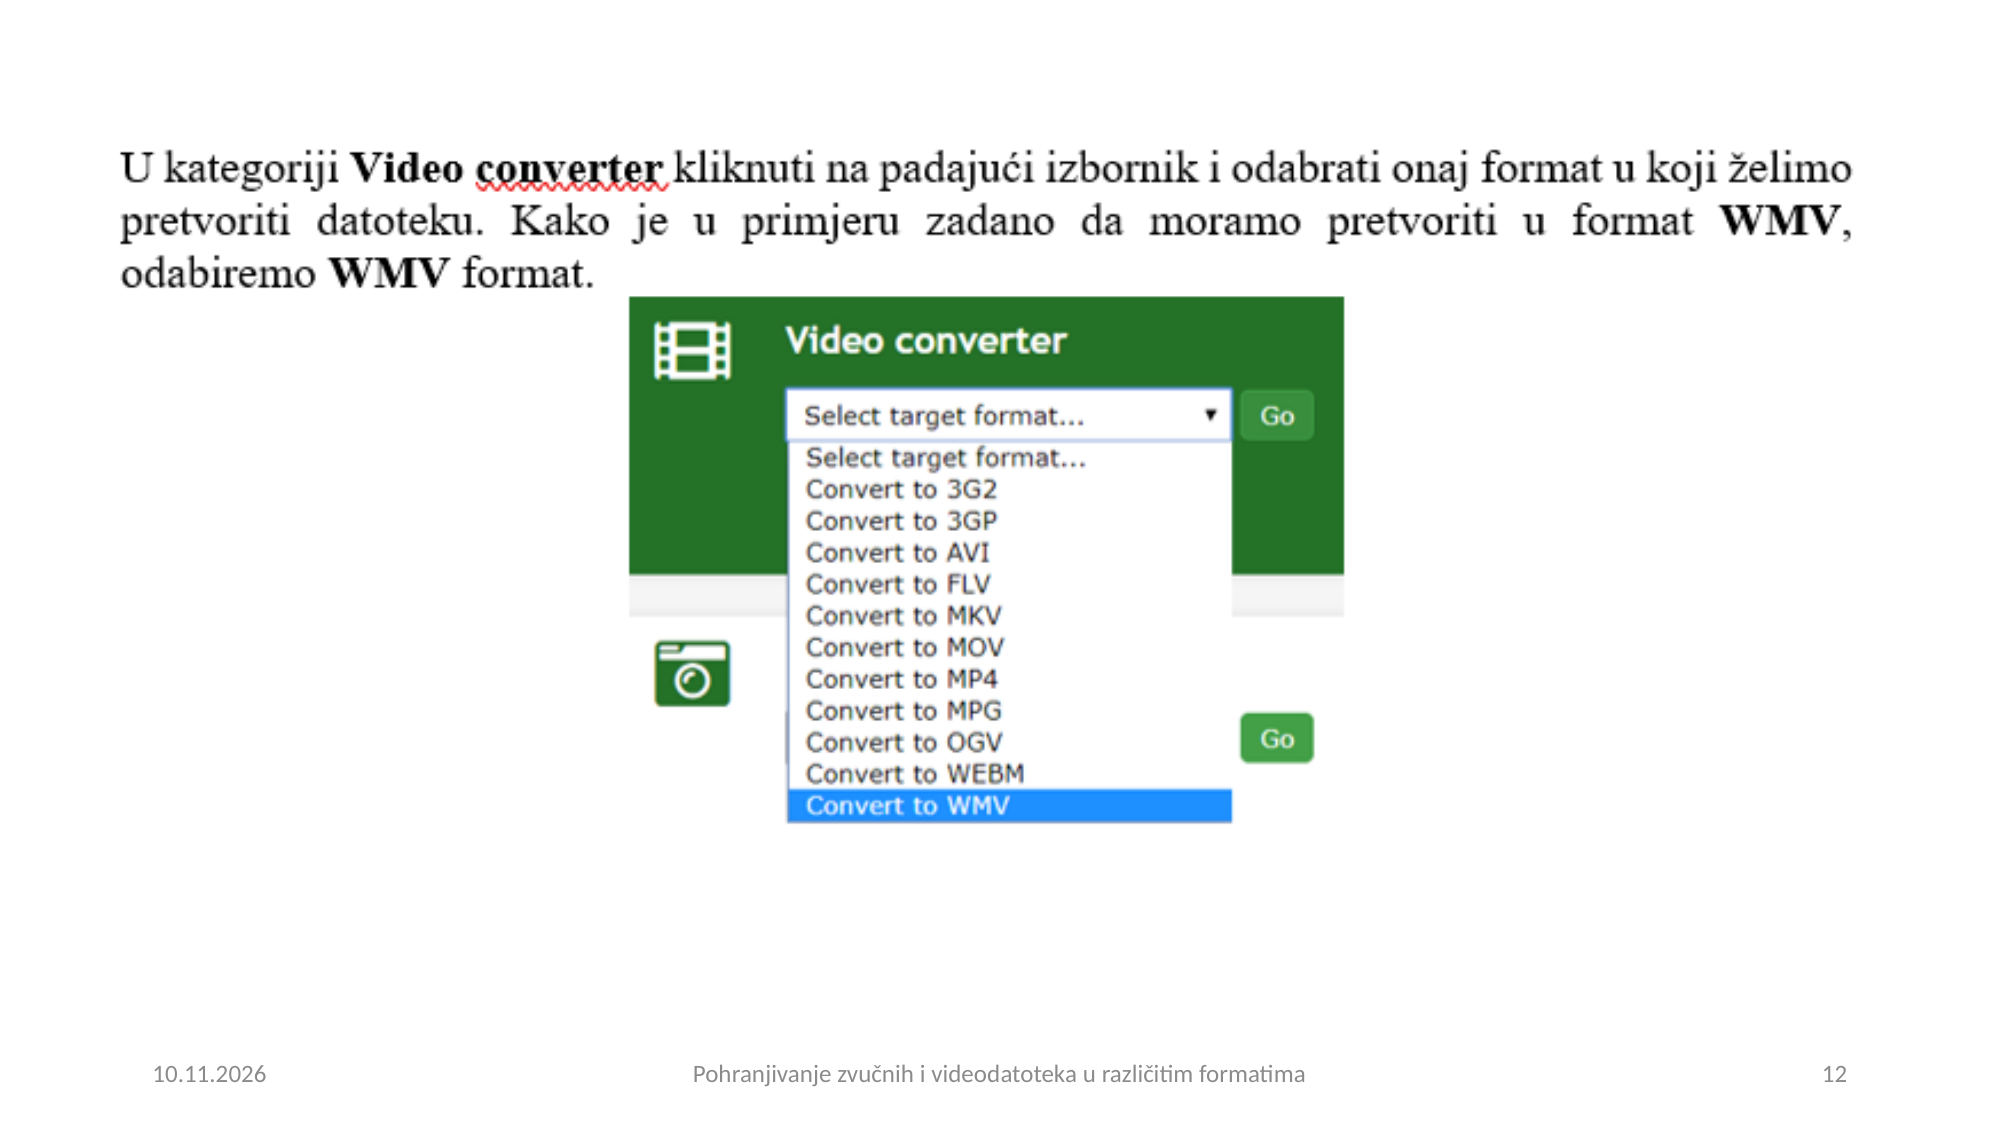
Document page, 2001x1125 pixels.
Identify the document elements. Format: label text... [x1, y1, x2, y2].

picture [105, 140, 1895, 868]
slide_number 12 [1412, 1042, 1863, 1103]
footer Pohranjivanje zvučnih i videodatoteka u različitim formatima [662, 1042, 1338, 1103]
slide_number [137, 1042, 588, 1103]
